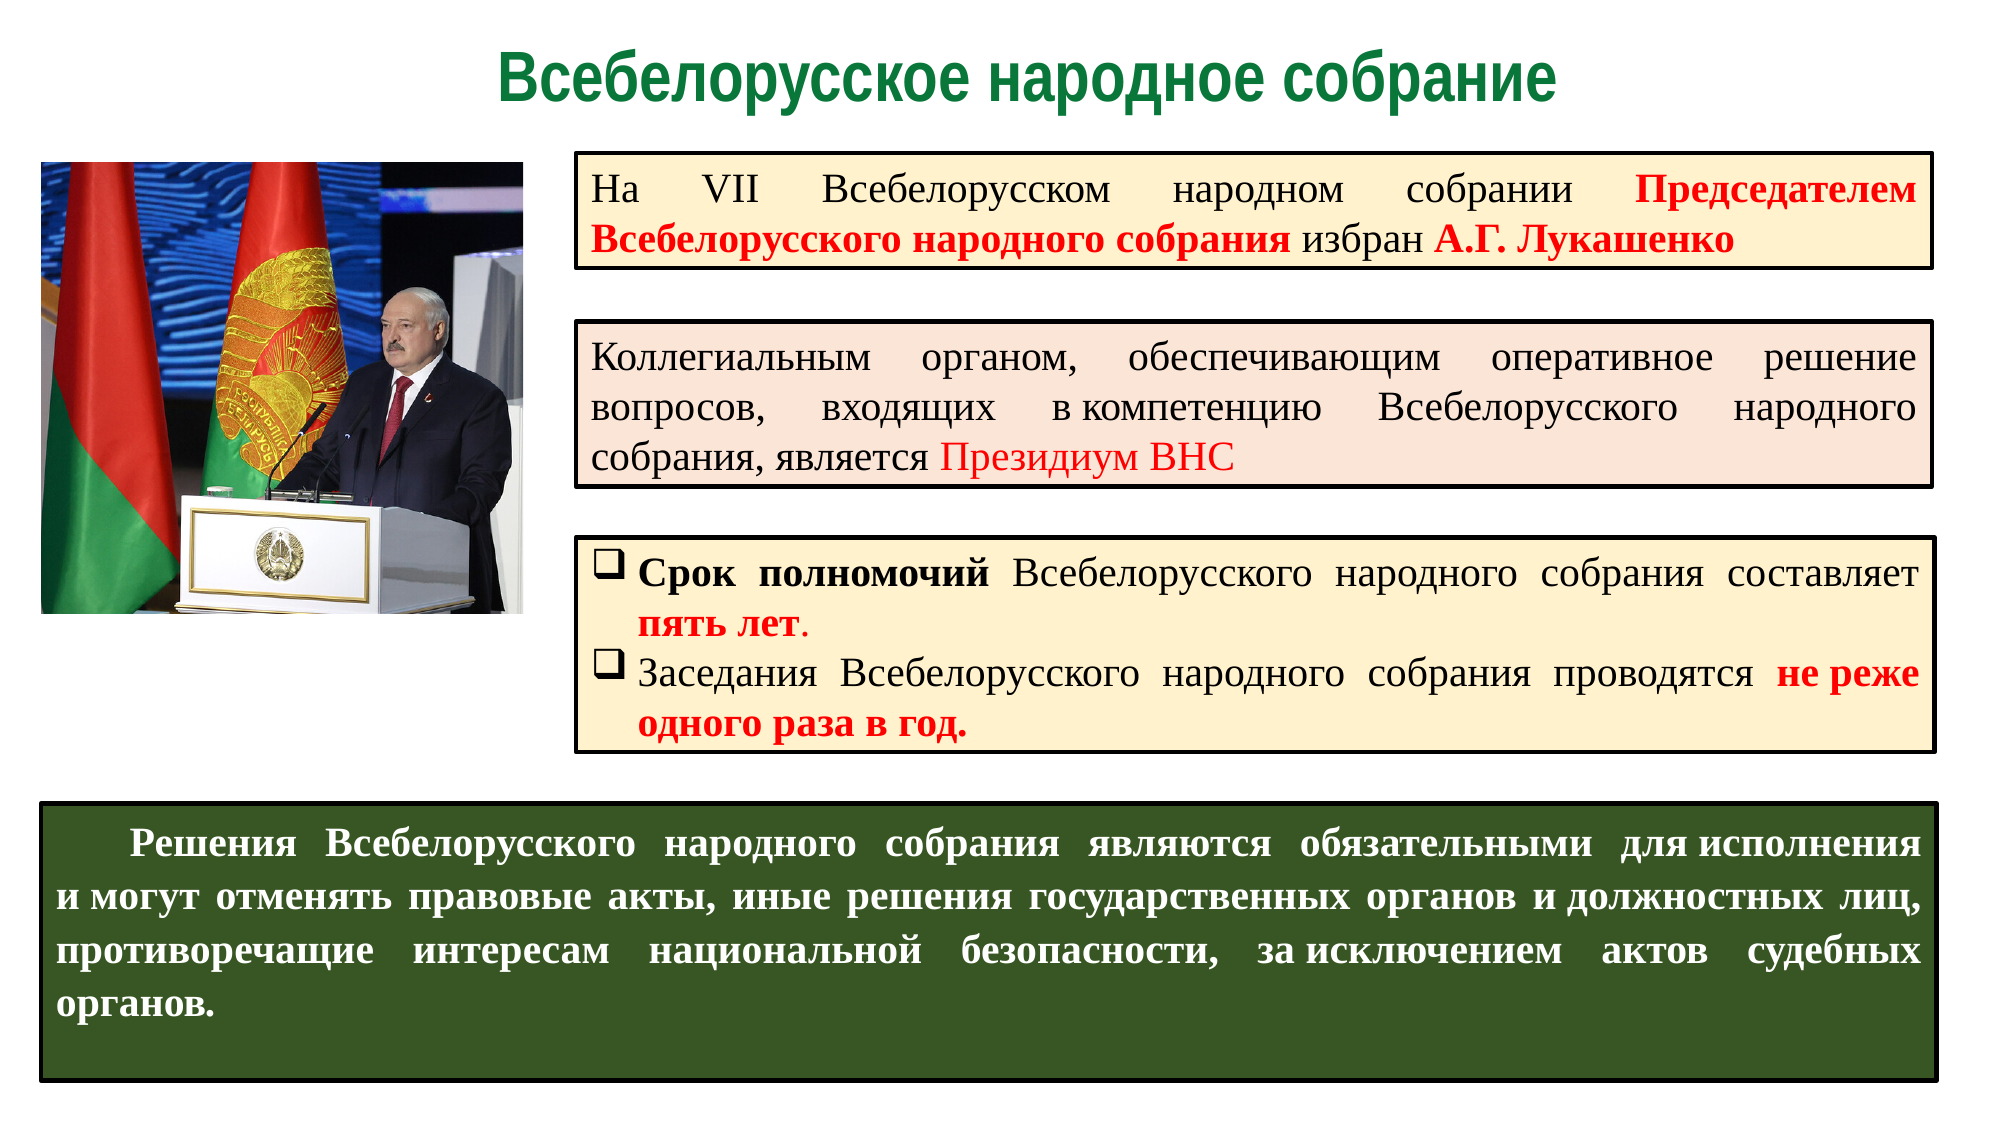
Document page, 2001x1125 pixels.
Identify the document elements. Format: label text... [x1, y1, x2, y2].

title Всебелорусское народное собрание [282, 31, 1774, 125]
text_box Решения Всебелорусского народного собрания являются обязательными для исполнения и могут отменять правовые акты, иные решения государственных органов и должностных лиц, противоречащие интересам национальной безопасности, за исключением актов судебных органов. [40, 803, 1937, 1081]
picture [40, 153, 524, 614]
text_box Срок полномочий Всебелорусского народного собрания составляет пять лет. Заседания Всебелорусского народного собрания проводятся не реже одного раза в год. [576, 537, 1935, 753]
text_box На VII Всебелорусском народном собрании Председателем Всебелорусского народного собрания избран А.Г. Лукашенко [576, 153, 1932, 268]
text_box Коллегиальным органом, обеспечивающим оперативное решение вопросов, входящих в компетенцию Всебелорусского народного собрания, является Президиум ВНС [576, 321, 1932, 487]
